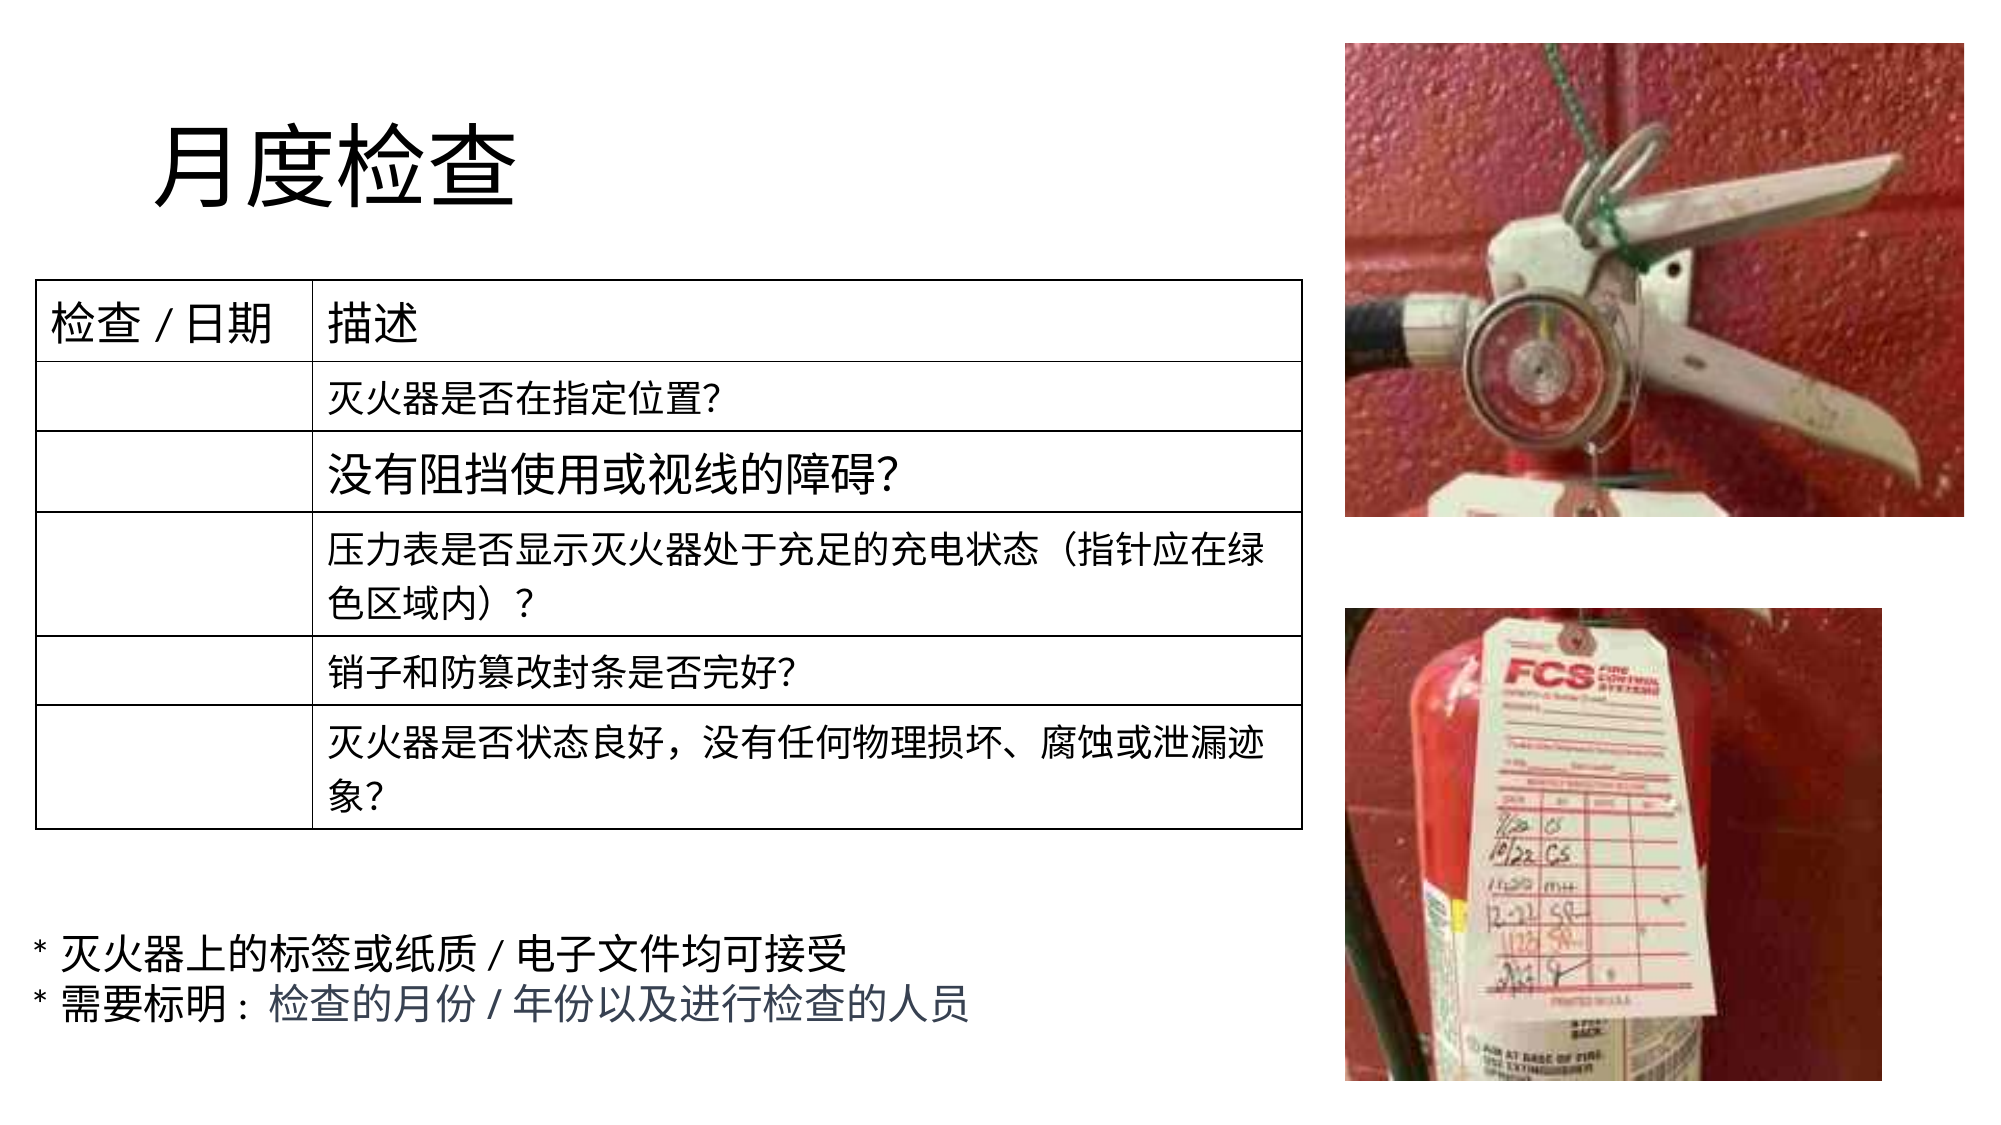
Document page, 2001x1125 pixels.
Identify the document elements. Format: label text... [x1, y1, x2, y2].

table_cell [37, 513, 312, 635]
table_cell [37, 637, 312, 704]
table_cell 灭火器是否在指定位置？ [313, 362, 1301, 430]
text_box *灭火器上的标签或纸质/电子文件均可接受 *需要标明: 检查的月份/年份以及进行检查的人员 [15, 920, 987, 1036]
table_header 检查/日期 [37, 281, 312, 361]
picture [1345, 43, 1965, 517]
table_cell 没有阻挡使用或视线的障碍？ [313, 432, 1301, 511]
table_header 描述 [313, 281, 1301, 361]
table_cell [37, 362, 312, 430]
table_cell 灭火器是否状态良好，没有任何物理损坏、腐蚀或泄漏迹象？ [313, 706, 1301, 828]
picture [1345, 608, 1882, 1081]
table_cell 压力表是否显示灭火器处于充足的充电状态（指针应在绿色区域内）？ [313, 513, 1301, 635]
title 月度检查 [137, 61, 1345, 280]
table_cell [37, 432, 312, 511]
table_cell 销子和防篡改封条是否完好？ [313, 637, 1301, 704]
table_cell [37, 706, 312, 828]
